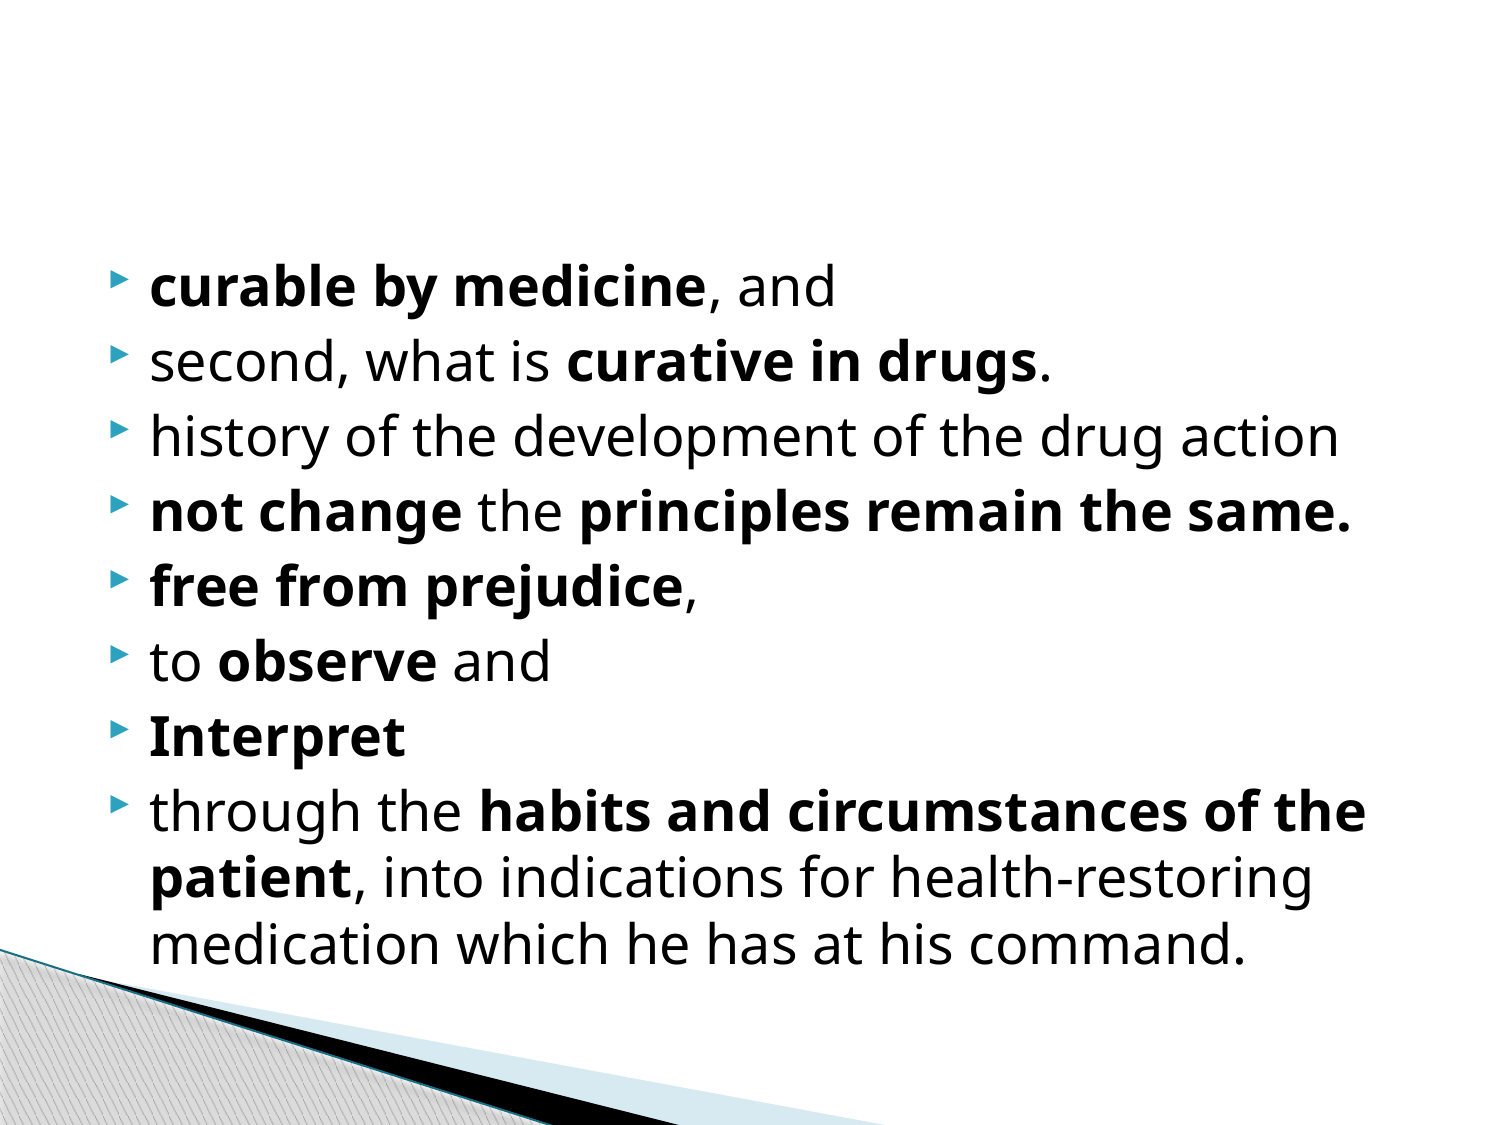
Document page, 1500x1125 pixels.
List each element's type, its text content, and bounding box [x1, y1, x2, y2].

list curable by medicine, and second, what is curative in drugs. history of the development of the drug action not change the principles remain the same. free from prejudice, to observe and Interpret through the habits and circumstances of the patient, into indications for health-restoring medication which he has at his command. [75, 243, 1425, 986]
